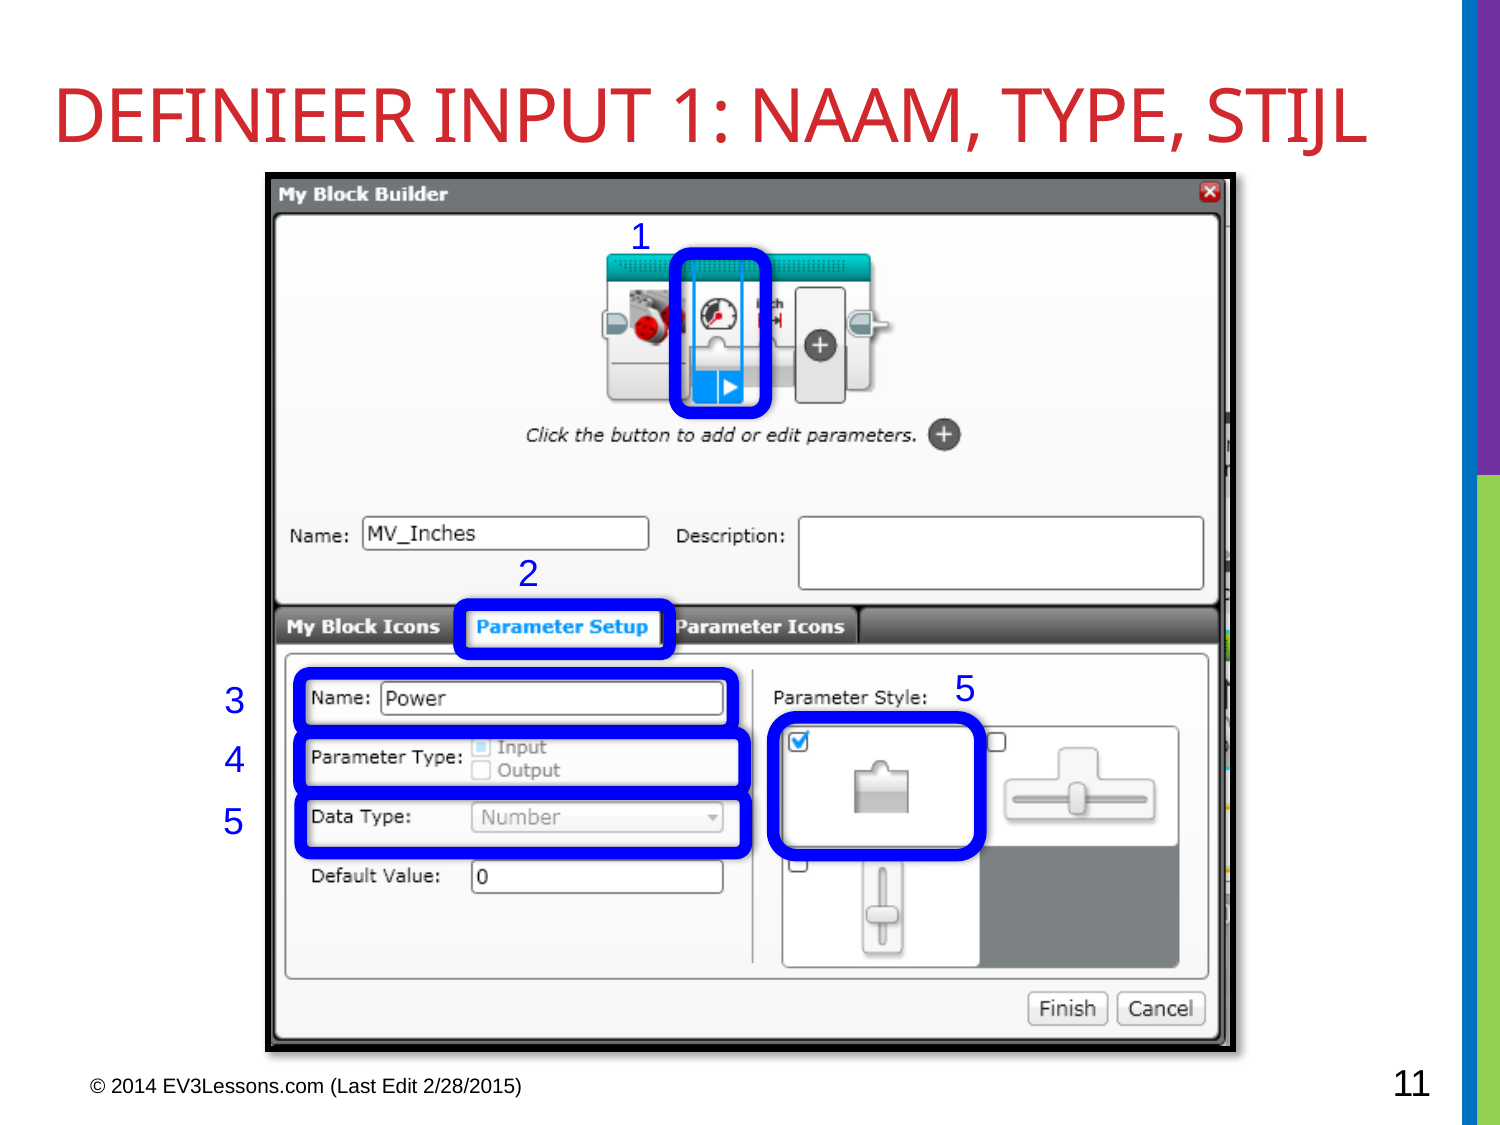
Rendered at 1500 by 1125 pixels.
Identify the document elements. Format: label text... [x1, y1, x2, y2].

slide_number 11 [1377, 1051, 1460, 1112]
footer © 2014 EV3Lessons.com (Last Edit 2/28/2015) [75, 1065, 638, 1112]
text_box DefinIeER Input 1: NAAM, Type, STIJL [37, 59, 1460, 217]
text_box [207, 177, 1231, 1047]
